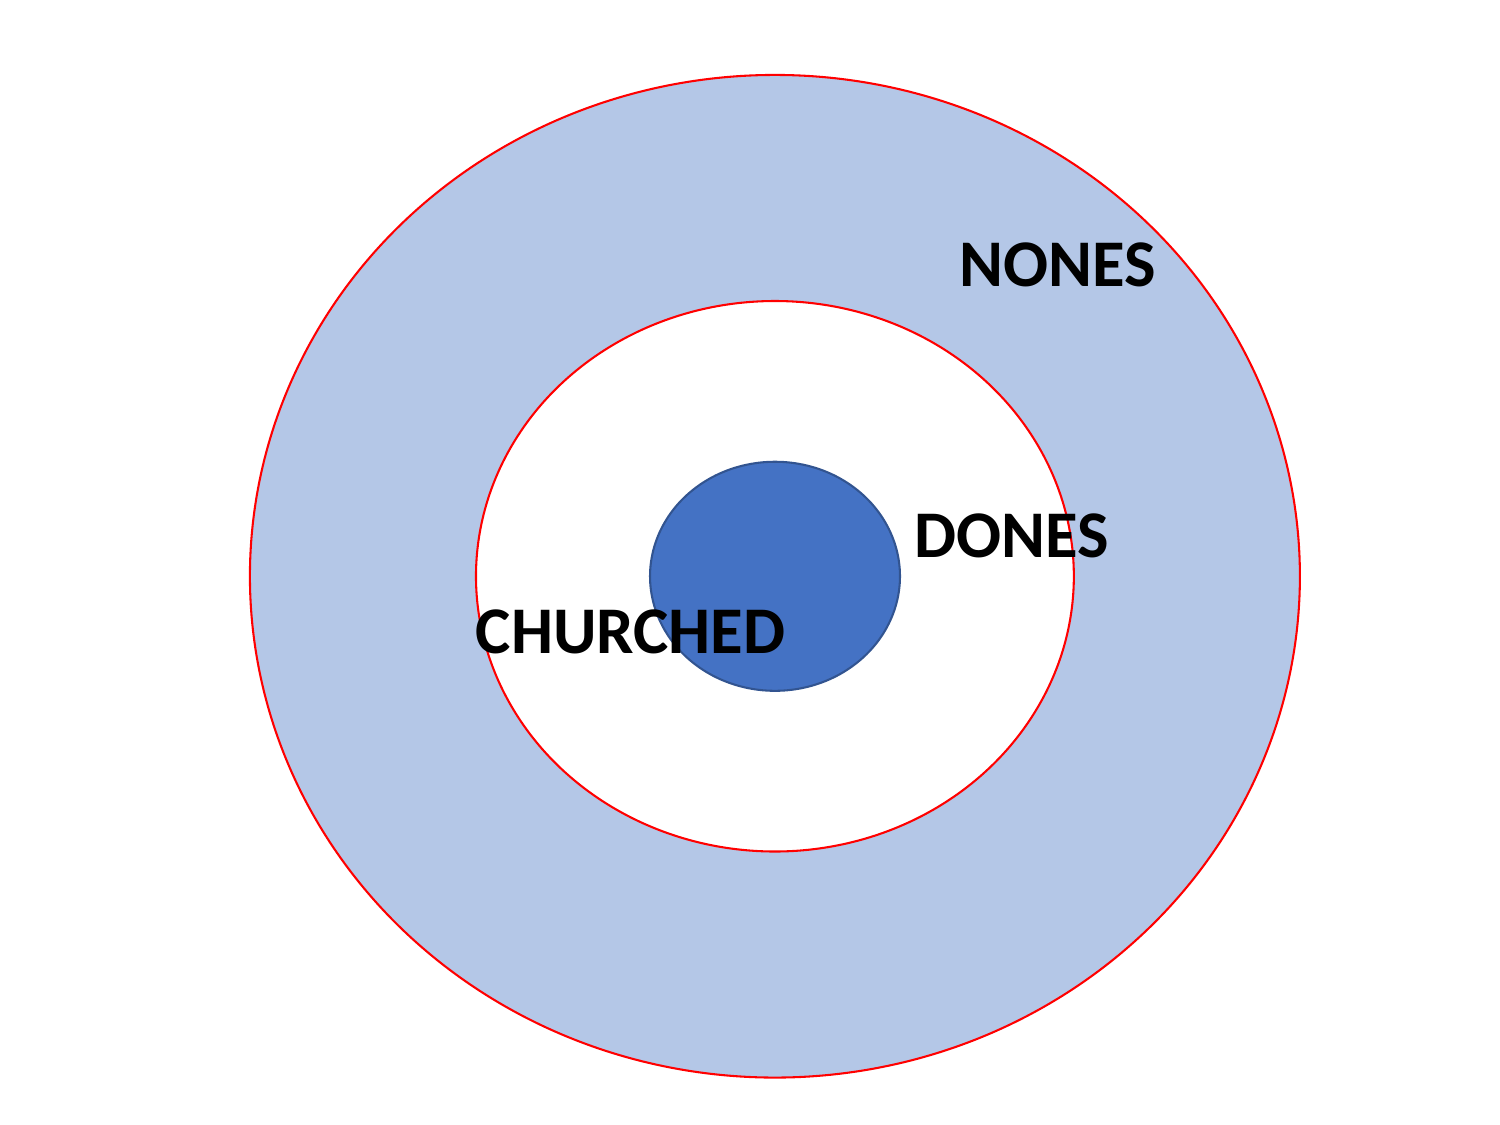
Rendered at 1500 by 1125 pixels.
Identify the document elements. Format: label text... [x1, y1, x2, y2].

text_box NONES [945, 212, 1300, 308]
text_box [248, 73, 1301, 1079]
text_box DONES [900, 483, 1250, 579]
text_box CHURCHED [424, 579, 800, 674]
text_box [648, 460, 901, 692]
